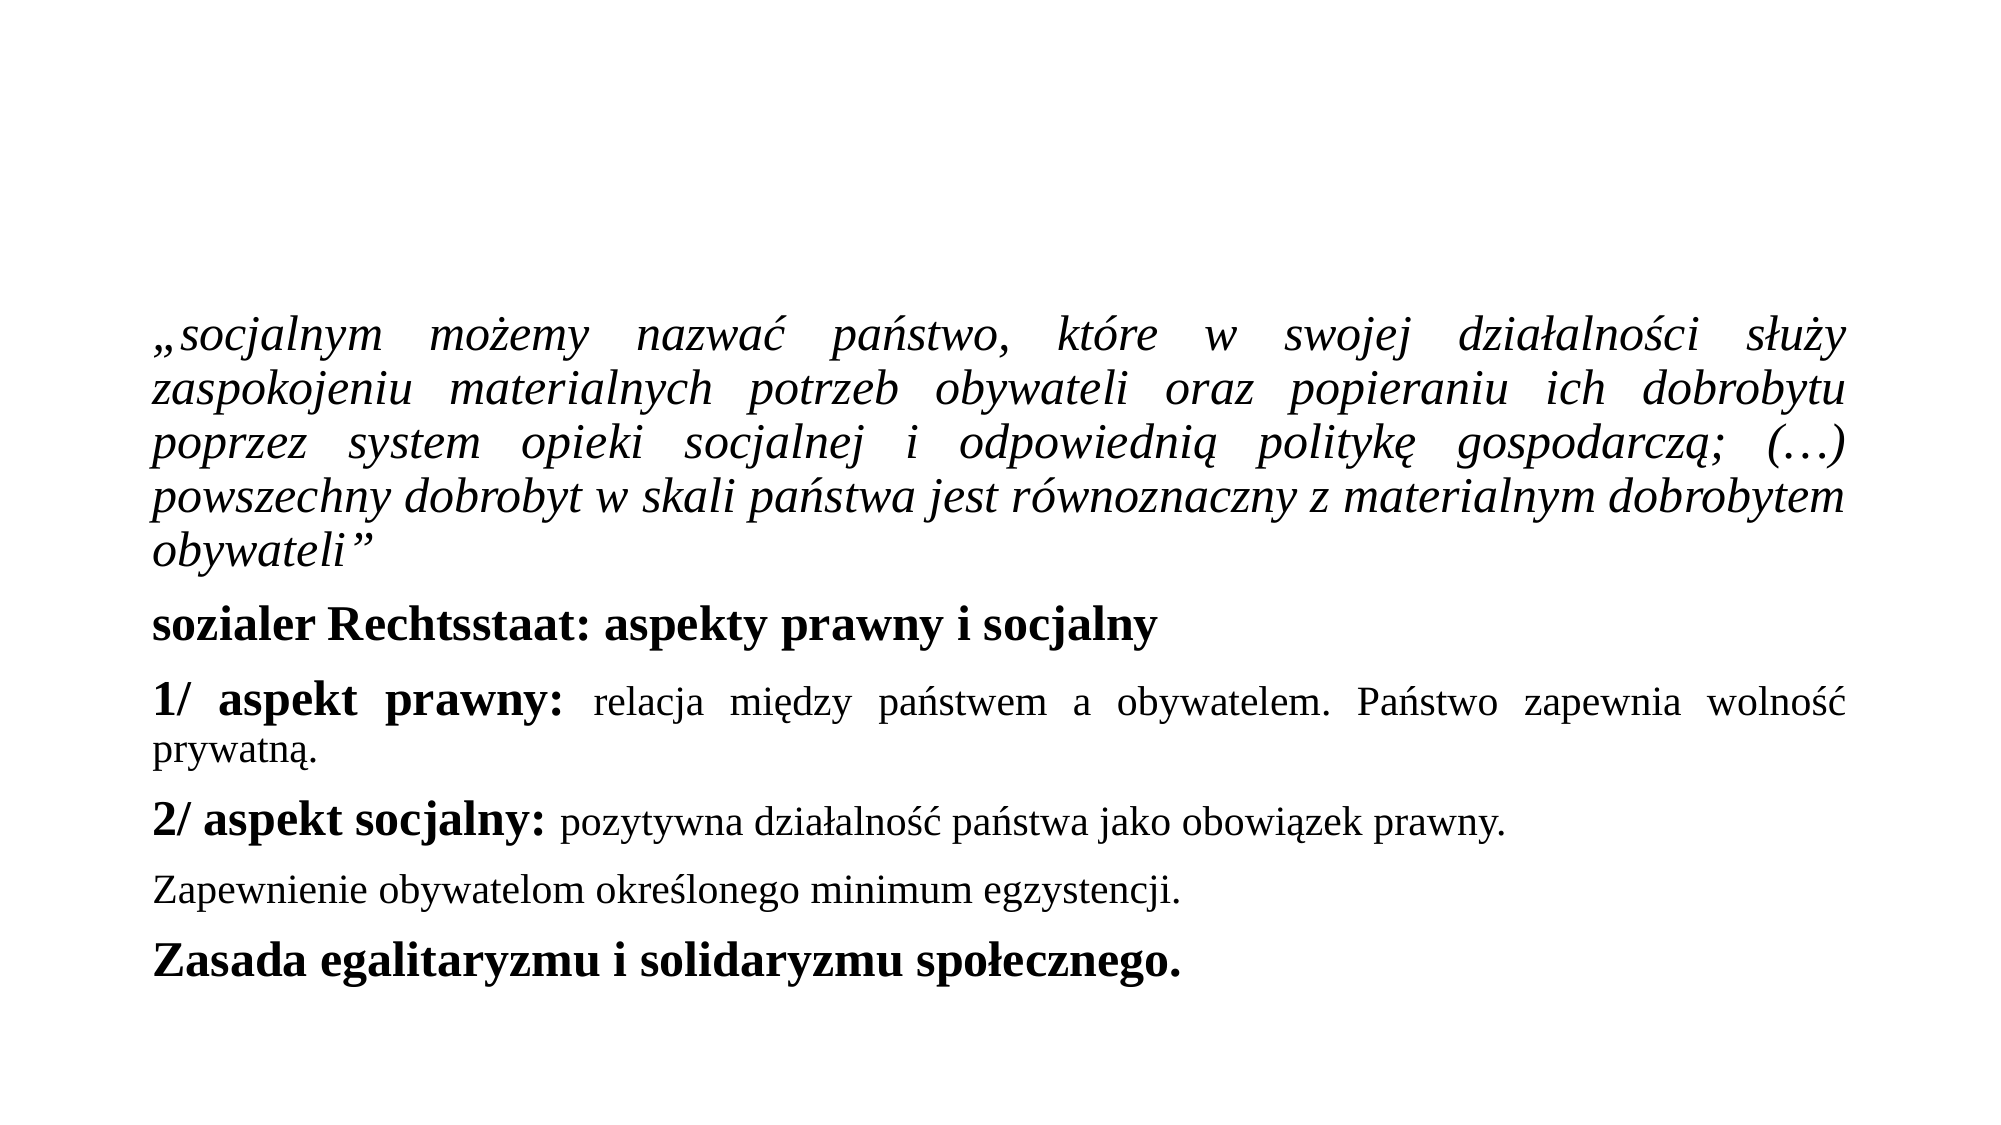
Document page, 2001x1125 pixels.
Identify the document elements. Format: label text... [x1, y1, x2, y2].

list „socjalnym możemy nazwać państwo, które w swojej działalności służy zaspokojeniu materialnych potrzeb obywateli oraz popieraniu ich dobrobytu poprzez system opieki socjalnej i odpowiednią politykę gospodarczą; (…) powszechny dobrobyt w skali państwa jest równoznaczny z materialnym dobrobytem obywateli” sozialer Rechtsstaat: aspekty prawny i socjalny 1/ aspekt prawny: relacja między państwem a obywatelem. Państwo zapewnia wolność prywatną. 2/ aspekt socjalny: pozytywna działalność państwa jako obowiązek prawny. Zapewnienie obywatelom określonego minimum egzystencji. Zasada egalitaryzmu i solidaryzmu społecznego. [137, 299, 1863, 1014]
